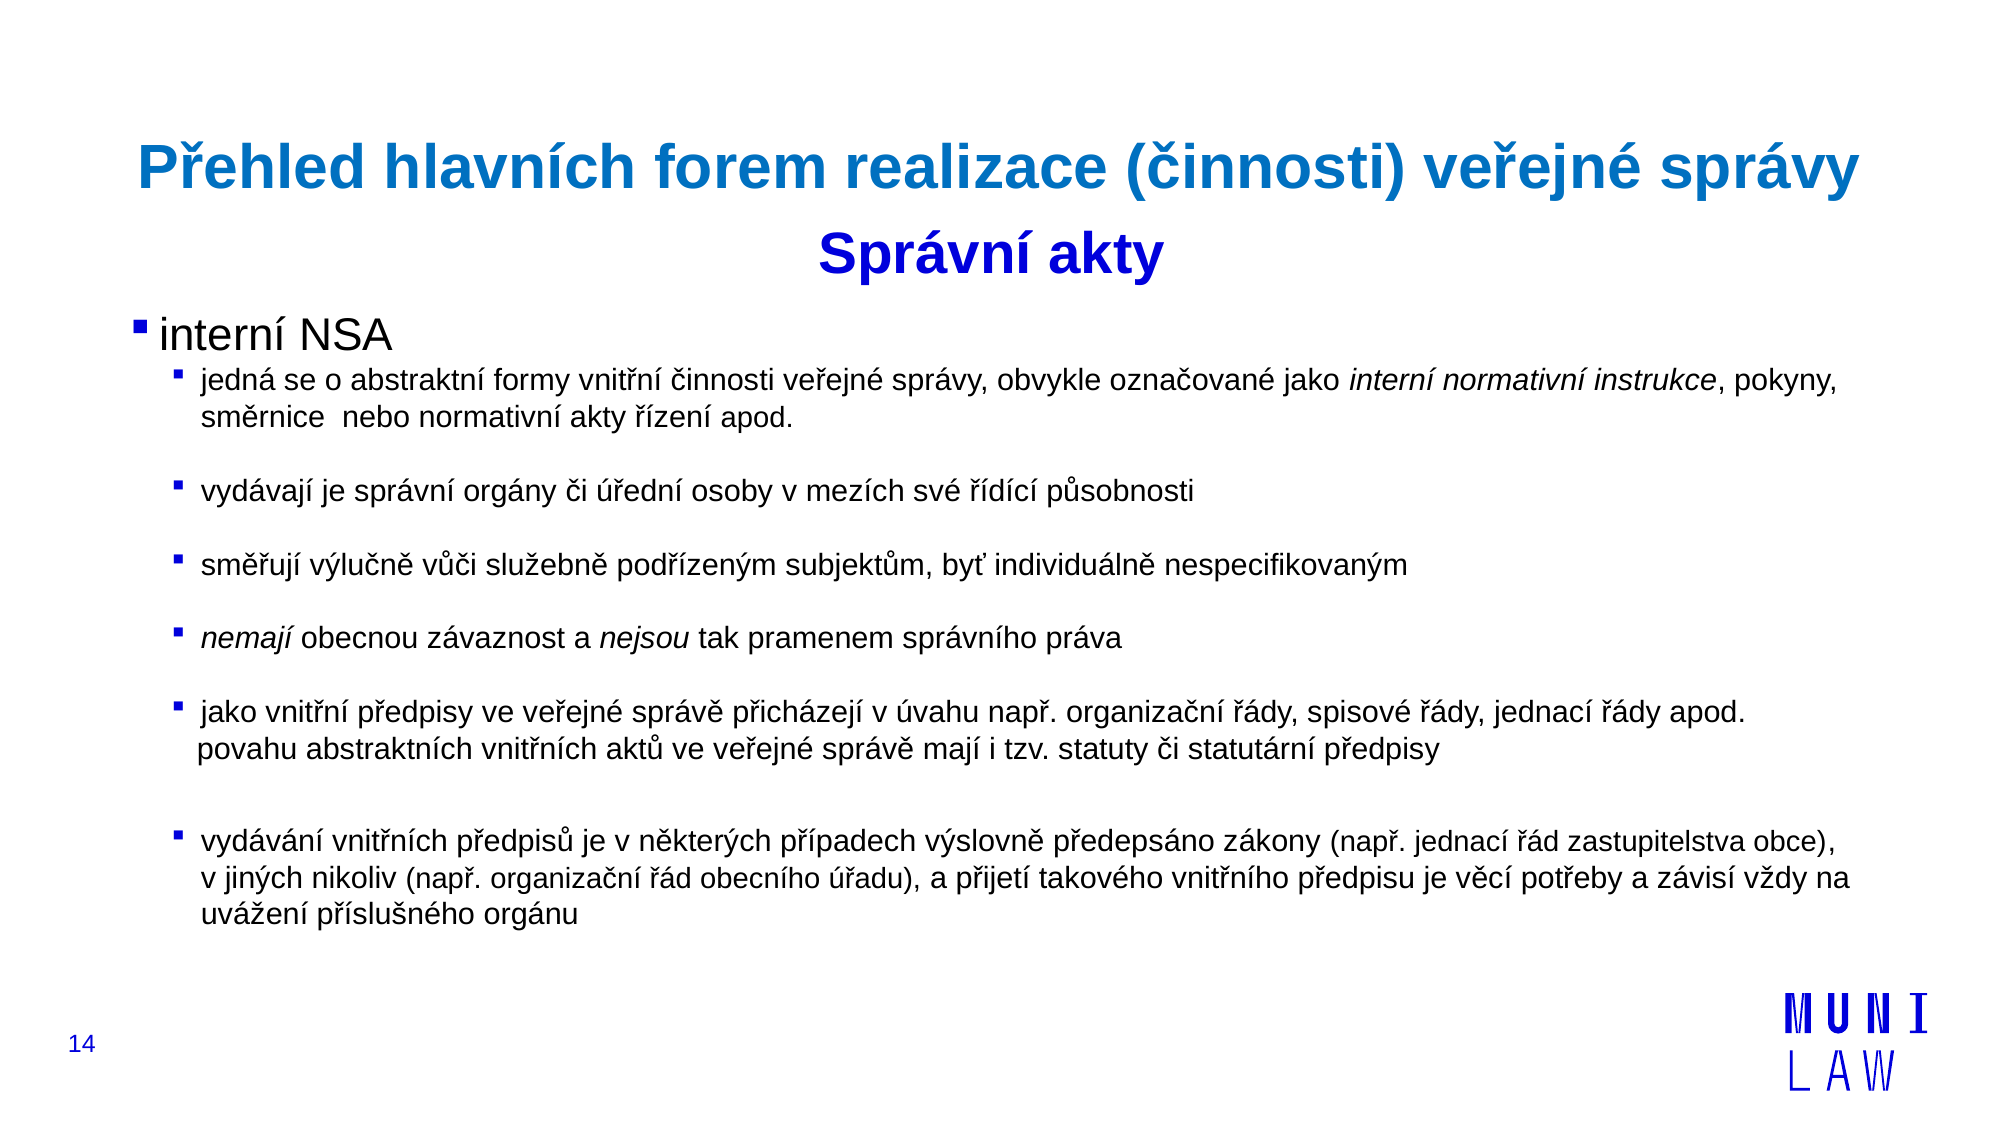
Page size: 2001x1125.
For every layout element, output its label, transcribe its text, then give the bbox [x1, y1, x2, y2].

slide_number 14 [67, 1021, 110, 1063]
list interní NSA jedná se o abstraktní formy vnitřní činnosti veřejné správy, obvykle označované jako interní normativní instrukce, pokyny, směrnice nebo normativní akty řízení apod. vydávají je správní orgány či úřední osoby v mezích své řídící působnosti směřují výlučně vůči služebně podřízeným subjektům, byť individuálně nespecifikovaným nemají obecnou závaznost a nejsou tak pramenem správního práva jako vnitřní předpisy ve veřejné správě přicházejí v úvahu např. organizační řády, spisové řády, jednací řády apod. povahu abstraktních vnitřních aktů ve veřejné správě mají i tzv. statuty či statutární předpisy vydávání vnitřních předpisů je v některých případech výslovně předepsáno zákony (např. jednací řád zastupitelstva obce), v jiných nikoliv (např. organizační řád obecního úřadu), a přijetí takového vnitřního předpisu je věcí potřeby a závisí vždy na uvážení příslušného orgánu [118, 277, 1883, 957]
title Přehled hlavních forem realizace (činnosti) veřejné správy Správní akty [118, 118, 1883, 277]
